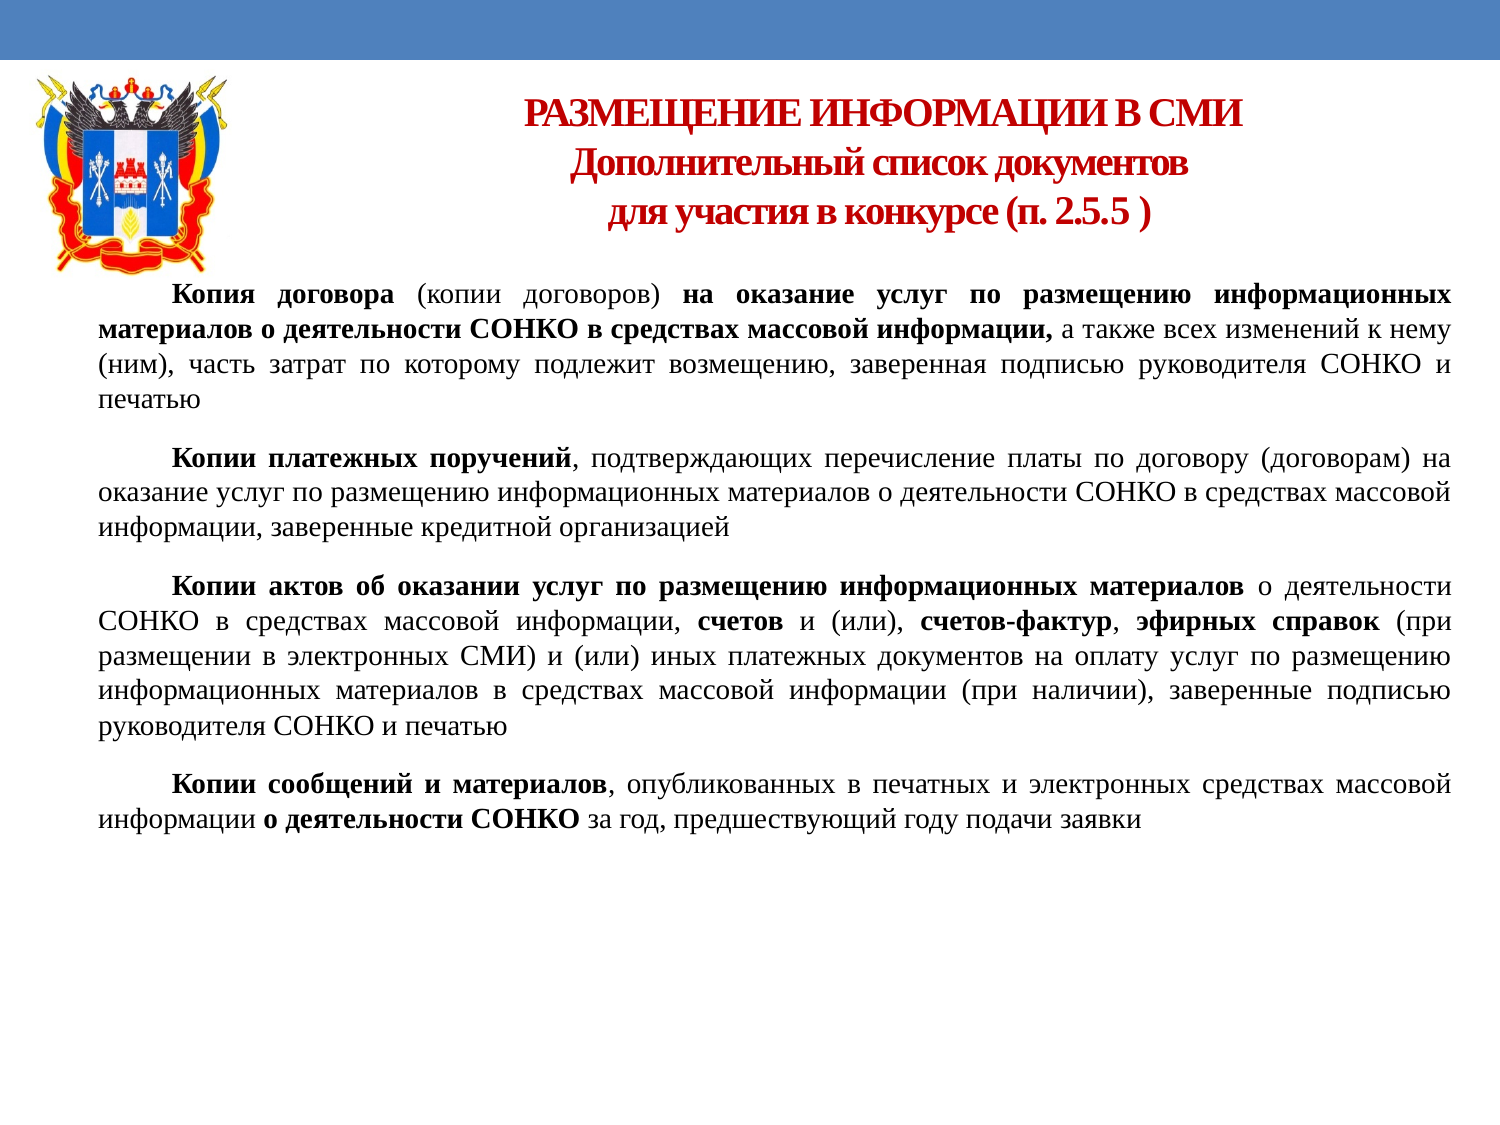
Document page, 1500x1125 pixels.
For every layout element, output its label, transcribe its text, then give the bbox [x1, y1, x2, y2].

title РАЗМЕЩЕНИЕ ИНФОРМАЦИИ В СМИ Дополнительный список документов для участия в конкурсе (п. 2.5.5 ) [301, 78, 1468, 241]
picture [29, 68, 232, 291]
list Копия договора (копии договоров) на оказание услуг по размещению информационных материалов о деятельности СОНКО в средствах массовой информации, а также всех изменений к нему (ним), часть затрат по которому подлежит возмещению, заверенная подписью руководителя СОНКО и печатью Копии платежных поручений, подтверждающих перечисление платы по договору (договорам) на оказание услуг по размещению информационных материалов о деятельности СОНКО в средствах массовой информации, заверенные кредитной организацией Копии актов об оказании услуг по размещению информационных материалов о деятельности СОНКО в средствах массовой информации, счетов и (или), счетов-фактур, эфирных справок (при размещении в электронных СМИ) и (или) иных платежных документов на оплату услуг по размещению информационных материалов в средствах массовой информации (при наличии), заверенные подписью руководителя СОНКО и печатью Копии сообщений и материалов, опубликованных в печатных и электронных средствах массовой информации о деятельности СОНКО за год, предшествующий году подачи заявки [53, 267, 1468, 1106]
